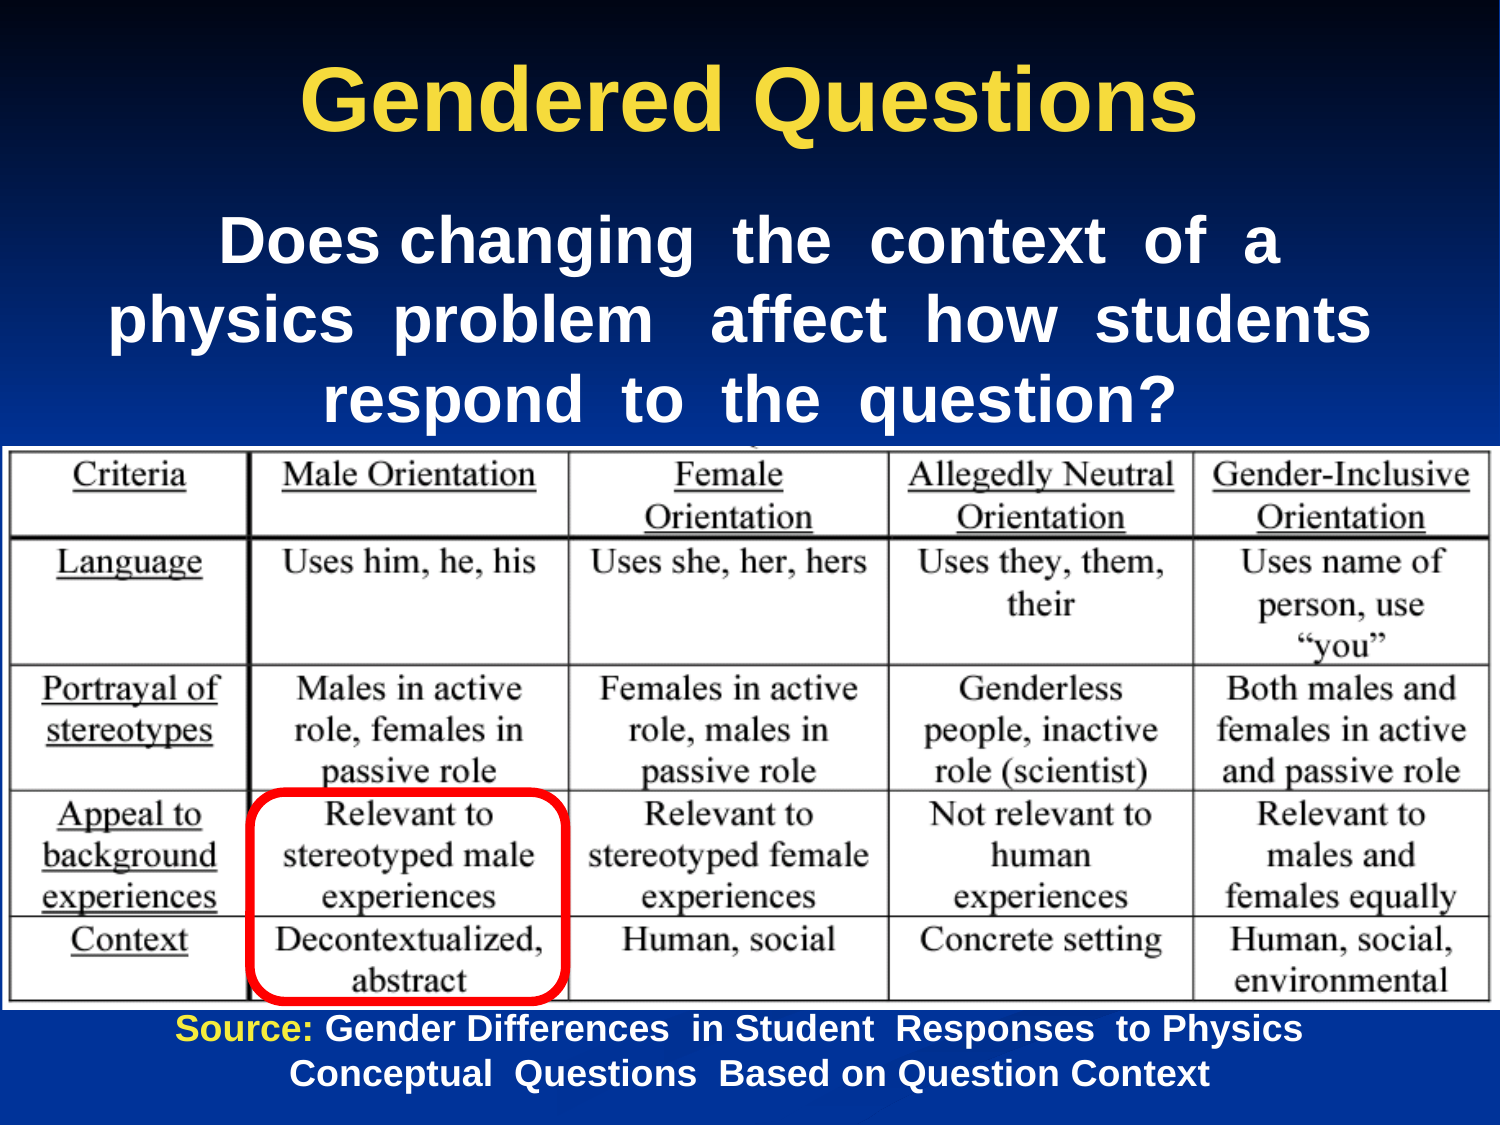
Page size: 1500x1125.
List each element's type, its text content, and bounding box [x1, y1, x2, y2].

title Gendered Questions [74, 1, 1426, 188]
list Does changing the context of a physics problem affect how students respond to the question? Source: Gender Differences in Student Responses to Physics Conceptual Questions Based on Question Context [74, 188, 1426, 444]
picture [2, 446, 1500, 1010]
